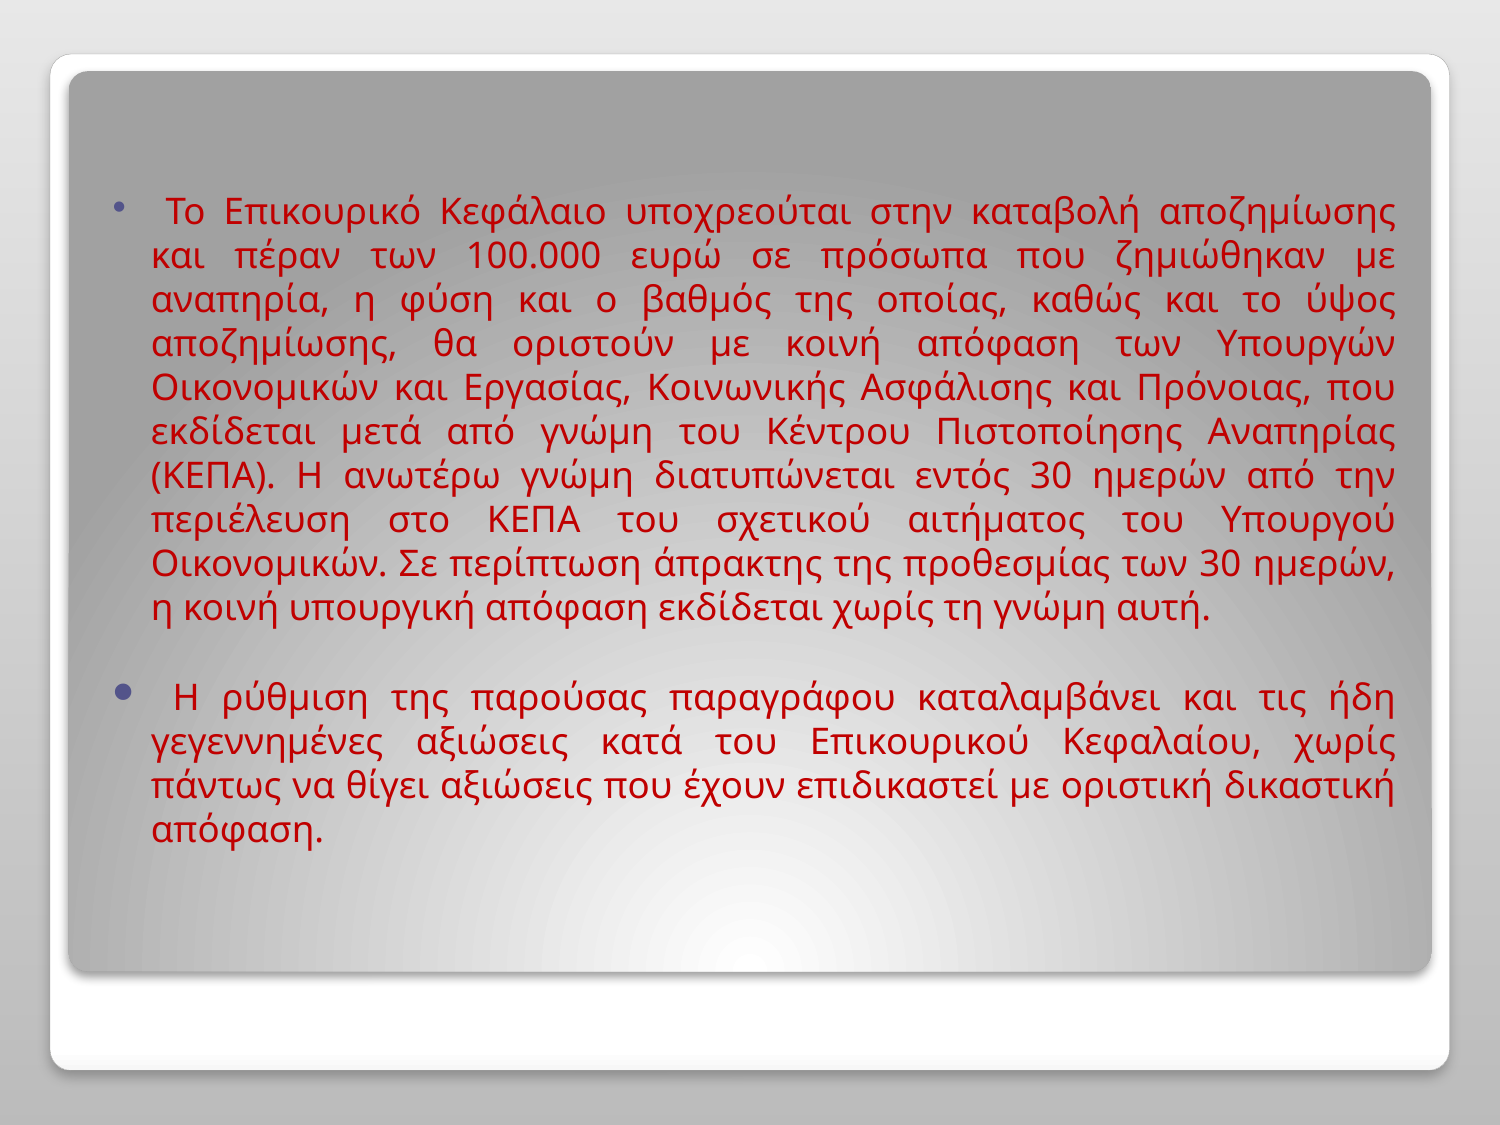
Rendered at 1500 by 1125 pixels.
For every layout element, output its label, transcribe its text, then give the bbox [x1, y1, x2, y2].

list Το Επικουρικό Κεφάλαιο υποχρεούται στην καταβολή αποζημίωσης και πέραν των 100.000 ευρώ σε πρόσωπα που ζημιώθηκαν με αναπηρία, η φύση και ο βαθμός της οποίας, καθώς και το ύψος αποζημίωσης, θα οριστούν με κοινή απόφαση των Υπουργών Οικονομικών και Εργασίας, Κοινωνικής Ασφάλισης και Πρόνοιας, που εκδίδεται μετά από γνώμη του Κέντρου Πιστοποίησης Αναπηρίας (ΚΕΠΑ). Η ανωτέρω γνώμη διατυπώνεται εντός 30 ημερών από την περιέλευση στο ΚΕΠΑ του σχετικού αιτήματος του Υπουργού Οικονομικών. Σε περίπτωση άπρακτης της προθεσμίας των 30 ημερών, η κοινή υπουργική απόφαση εκδίδεται χωρίς τη γνώμη αυτή. Η ρύθμιση της παρούσας παραγράφου καταλαμβάνει και τις ήδη γεγεννημένες αξιώσεις κατά του Επικουρικού Κεφαλαίου, χωρίς πάντως να θίγει αξιώσεις που έχουν επιδικαστεί με οριστική δικαστική απόφαση. [82, 86, 1412, 941]
